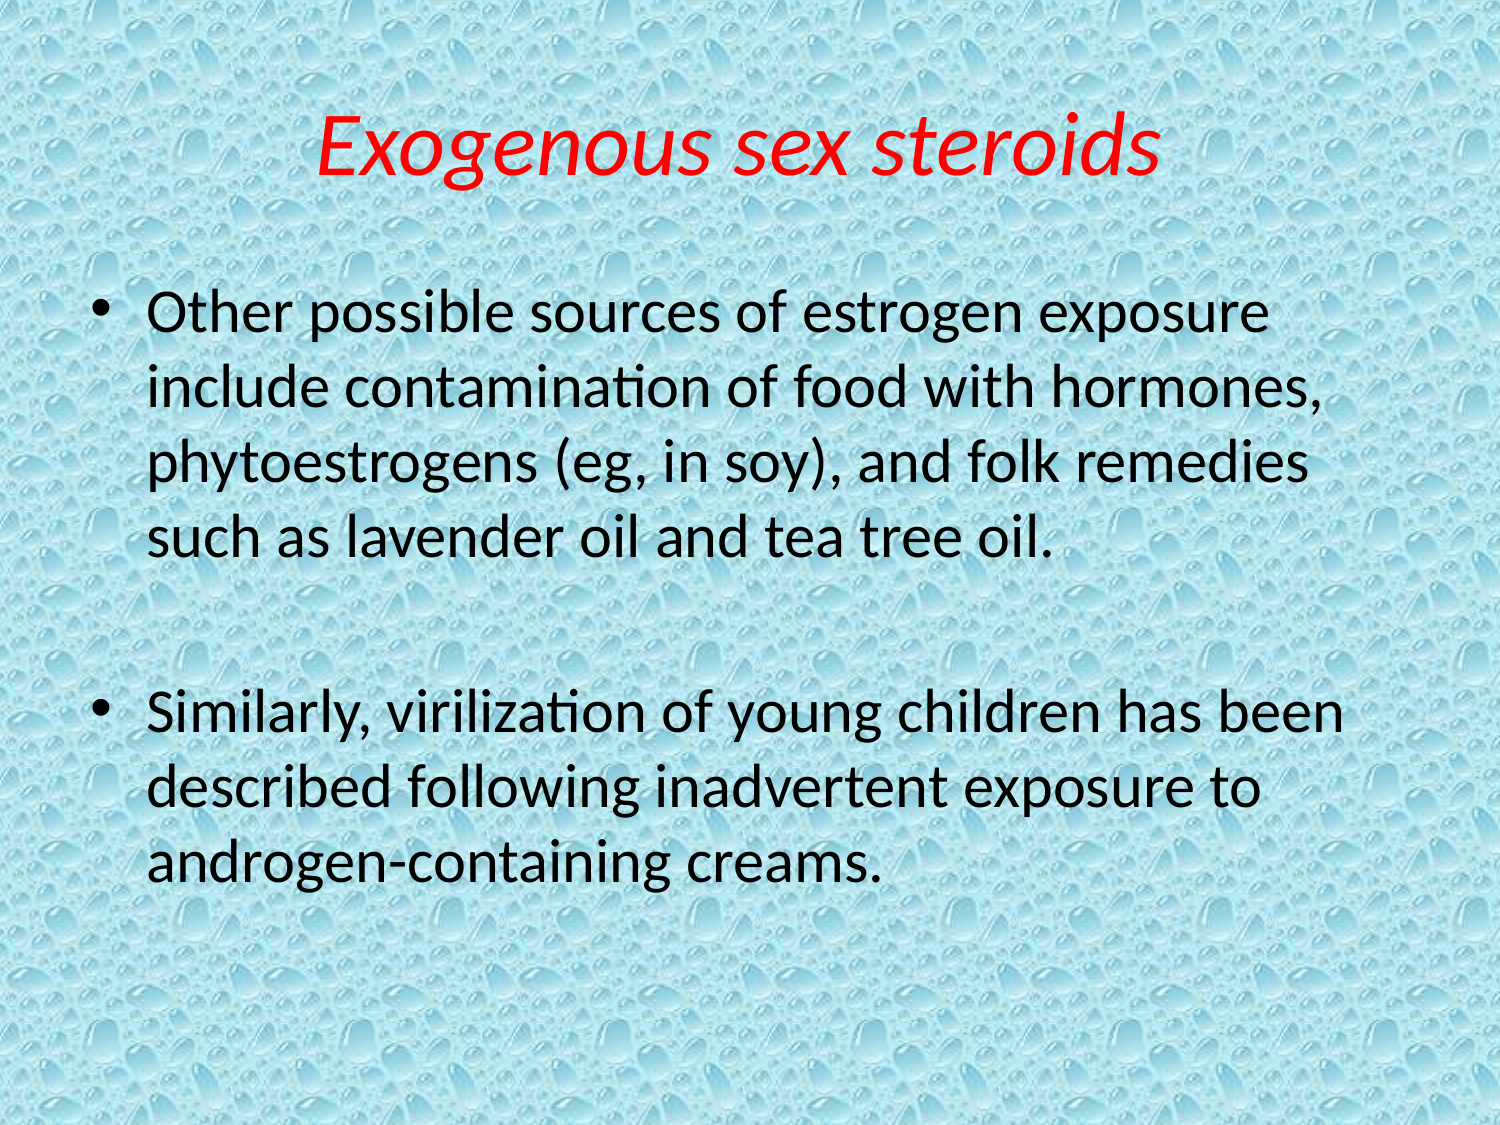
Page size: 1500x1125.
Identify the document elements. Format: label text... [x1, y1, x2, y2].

title Exogenous sex steroids [75, 45, 1425, 233]
picture [0, 0, 1500, 1125]
list Other possible sources of estrogen exposure include contamination of food with hormones, phytoestrogens (eg, in soy), and folk remedies such as lavender oil and tea tree oil. Similarly, virilization of young children has been described following inadvertent exposure to androgen-containing creams. [75, 262, 1425, 1005]
